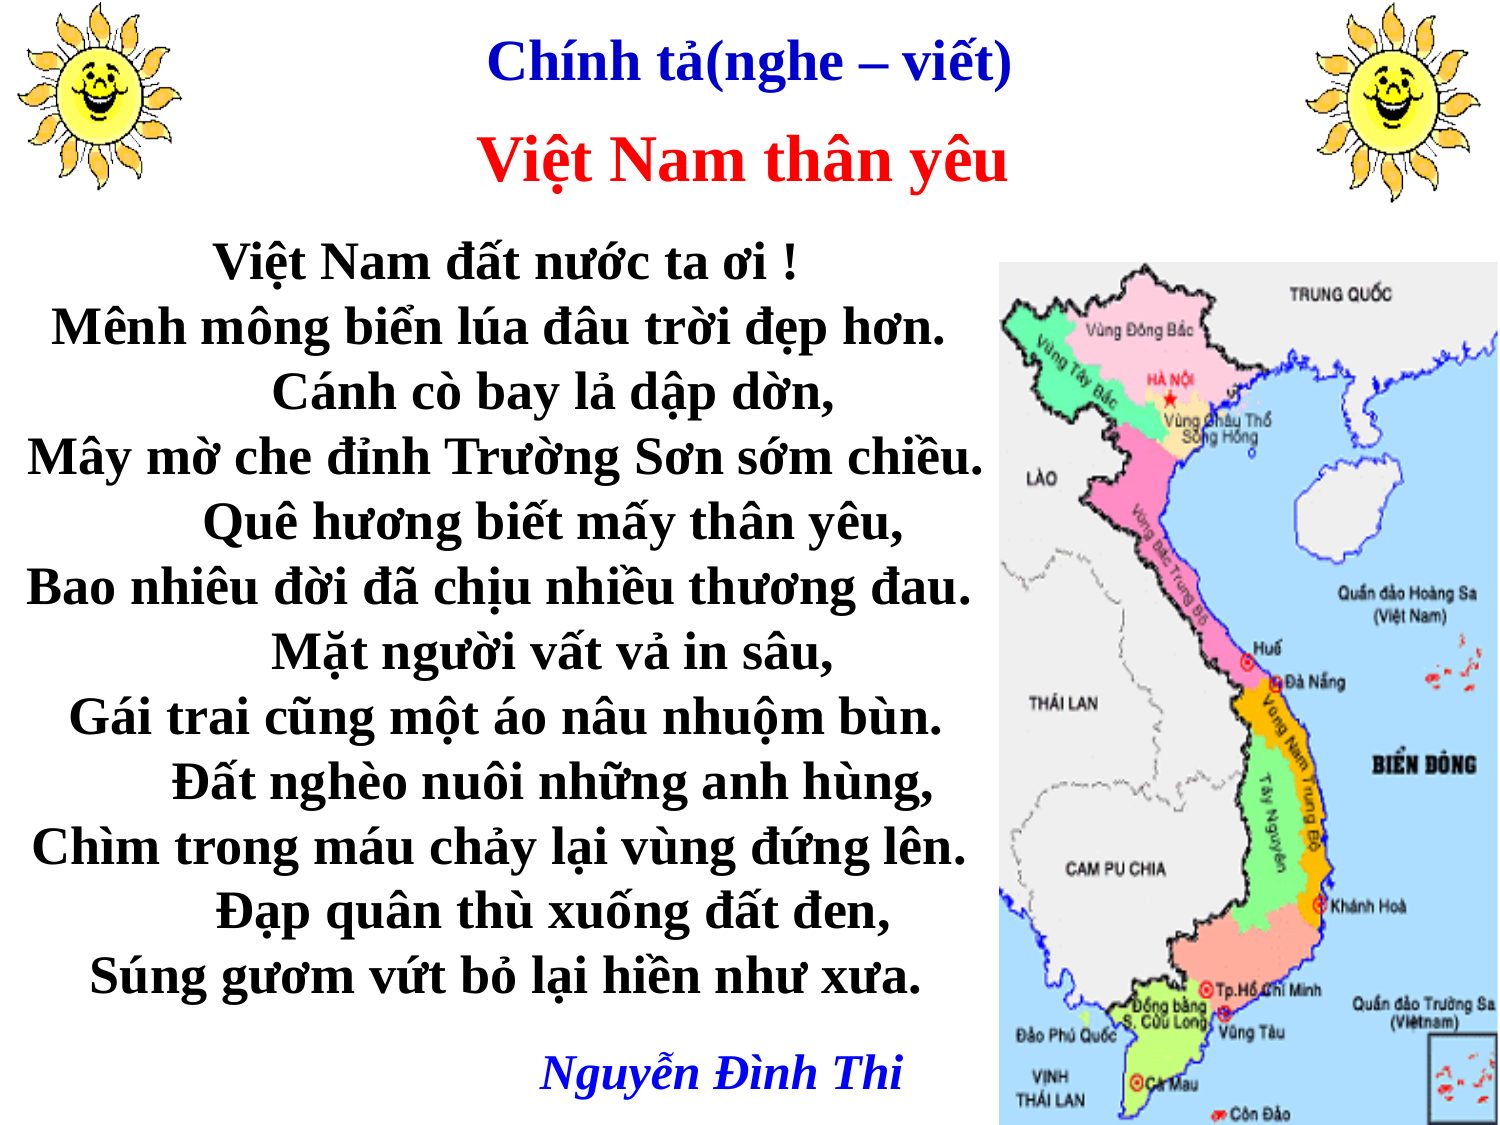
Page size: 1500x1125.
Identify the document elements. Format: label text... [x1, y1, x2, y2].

text_box Việt Nam đất nước ta ơi ! Mênh mông biển lúa đâu trời đẹp hơn. Cánh cò bay lả dập dờn, Mây mờ che đỉnh Trường Sơn sớm chiều. Quê hương biết mấy thân yêu, Bao nhiêu đời đã chịu nhiều thương đau. Mặt người vất vả in sâu, Gái trai cũng một áo nâu nhuộm bùn. Ðất nghèo nuôi những anh hùng, Chìm trong máu chảy lại vùng đứng lên. Ðạp quân thù xuống đất đen, Súng gươm vứt bỏ lại hiền như xưa. [0, 217, 1013, 1013]
picture [0, 0, 201, 201]
picture [1287, 0, 1500, 213]
text_box Việt Nam thân yêu [204, 107, 1282, 203]
text_box Nguyễn Đình Thi [524, 1031, 975, 1107]
picture [999, 262, 1500, 1125]
text_box Chính tả(nghe – viết) [204, 14, 1282, 100]
